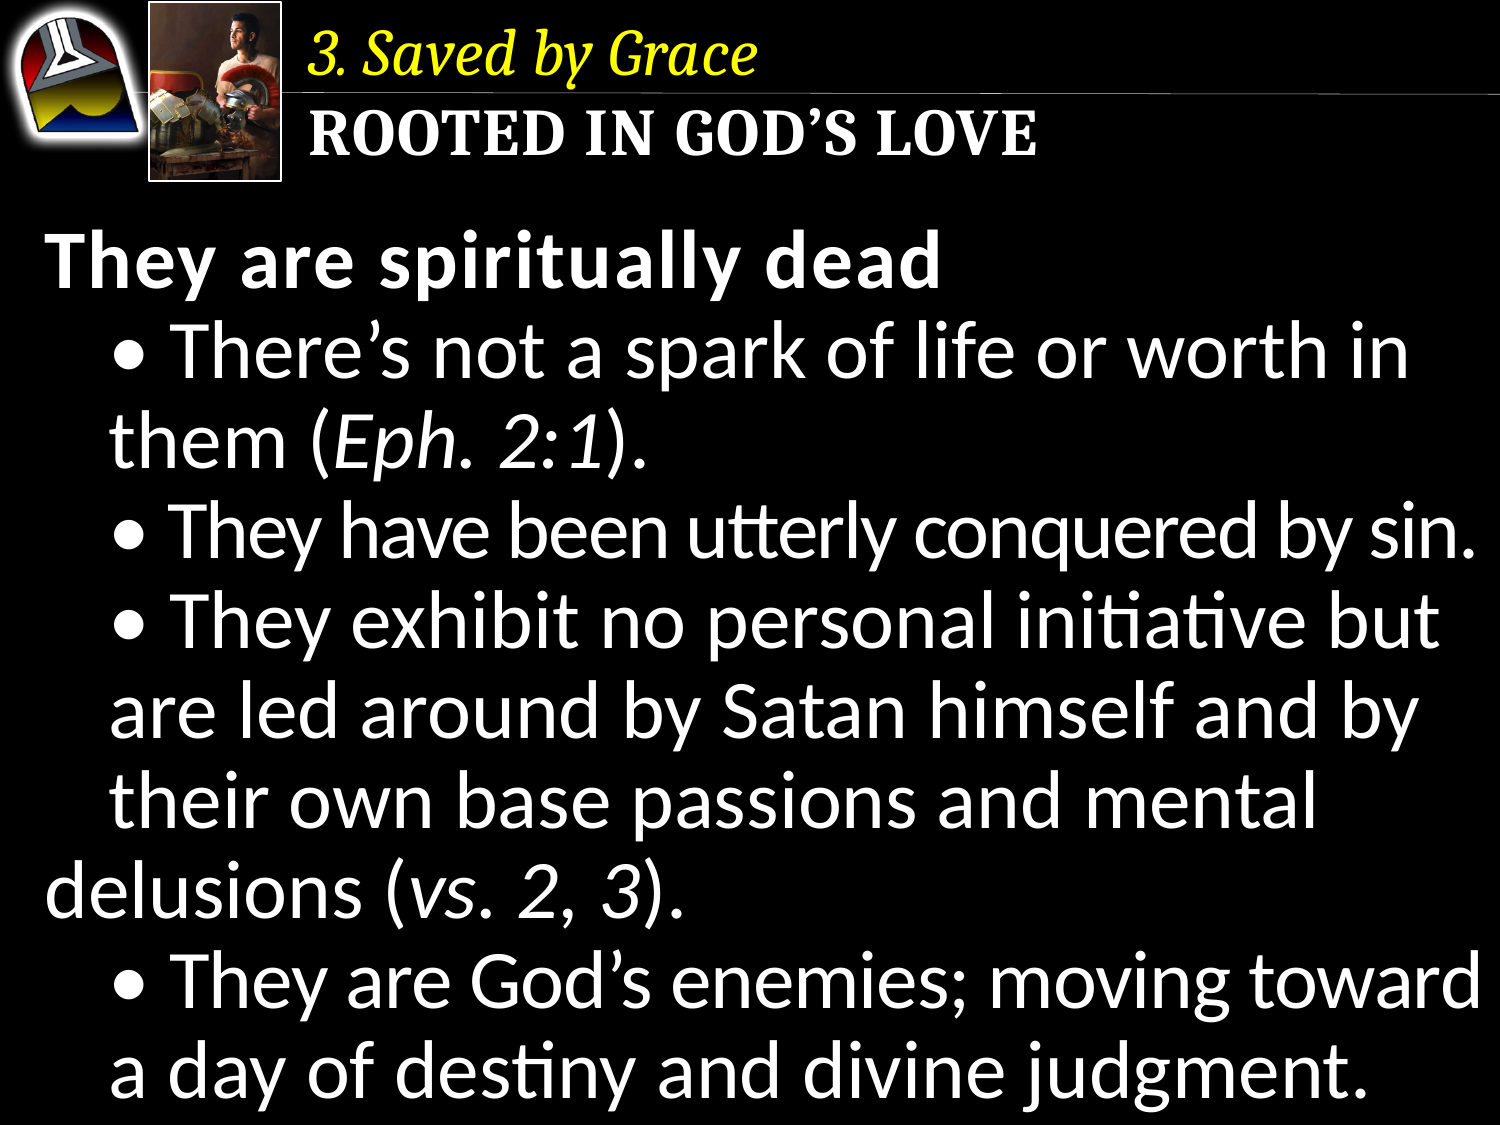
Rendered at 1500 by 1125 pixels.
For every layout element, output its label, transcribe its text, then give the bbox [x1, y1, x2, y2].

picture [0, 0, 160, 154]
picture [150, 3, 280, 180]
text_box They are spiritually dead • There’s not a spark of life or worth in them (Eph. 2:1). • They have been utterly conquered by sin. • They exhibit no personal initiative but are led around by Satan himself and by their own base passions and mental delusions (vs. 2, 3). • They are God’s enemies; moving toward a day of destiny and divine judgment. [0, 208, 1500, 1124]
text_box 3. Saved by Grace Rooted in God’s love [287, 1, 1500, 176]
